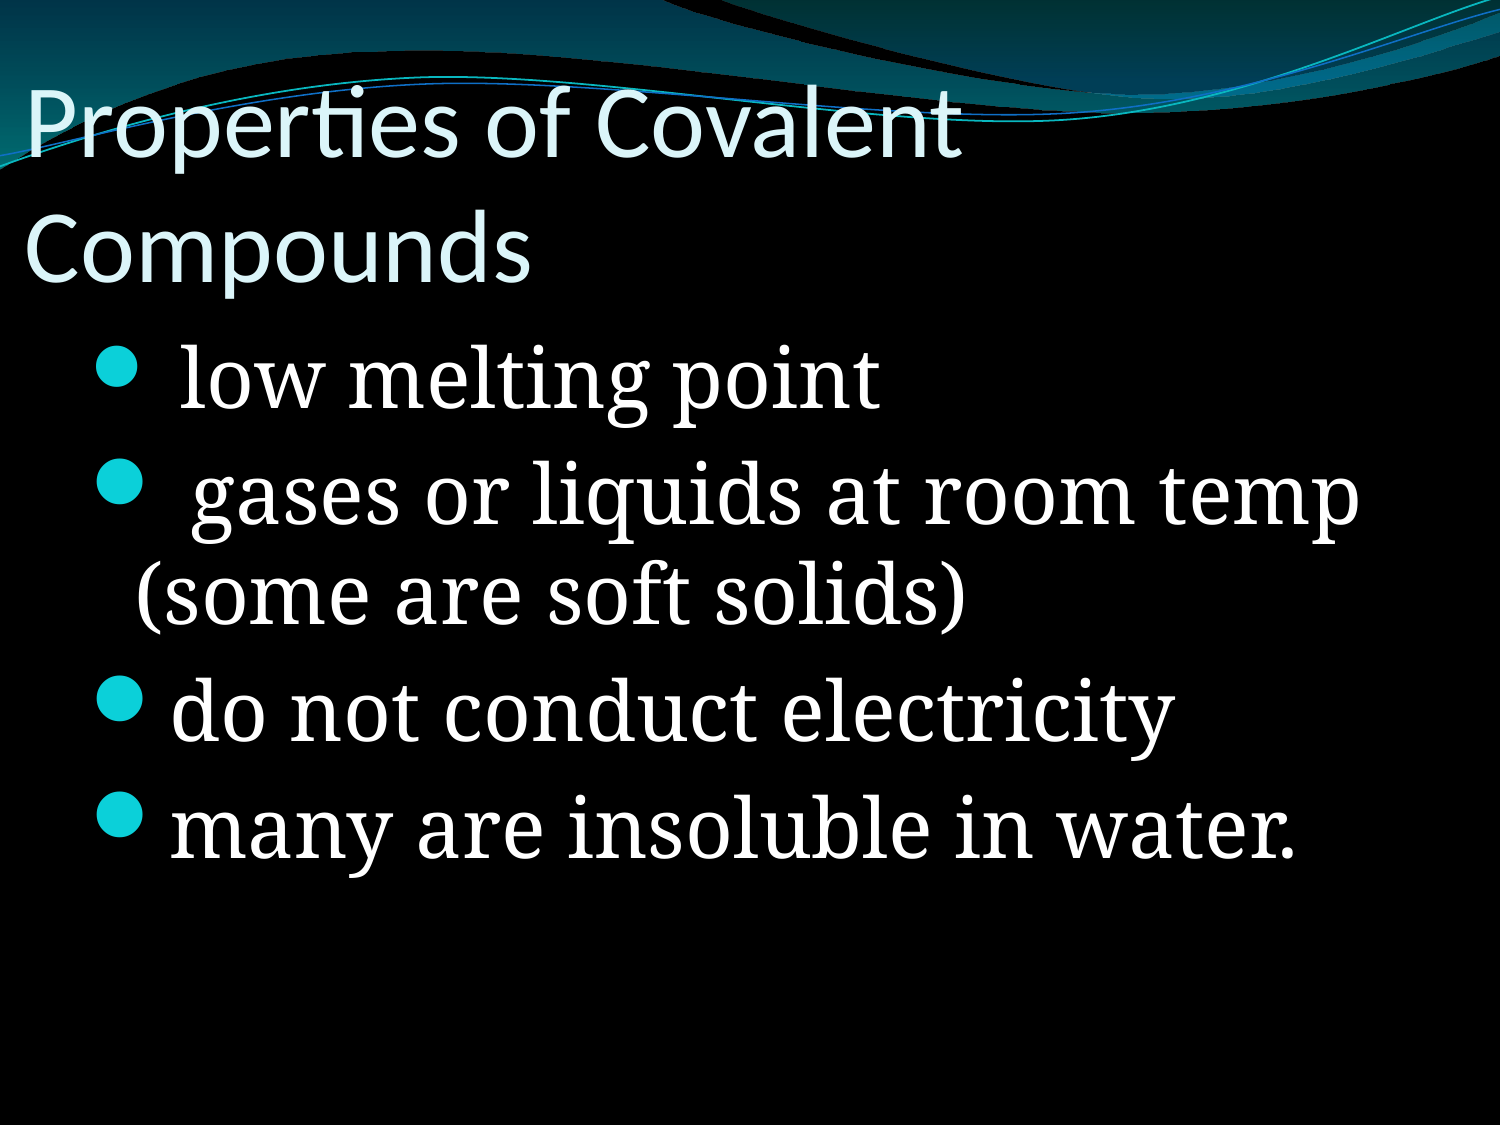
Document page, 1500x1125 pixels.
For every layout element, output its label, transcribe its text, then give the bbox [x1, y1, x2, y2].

title Properties of Covalent Compounds [24, 115, 1426, 304]
list low melting point gases or liquids at room temp (some are soft solids) do not conduct electricity many are insoluble in water. [74, 317, 1426, 1038]
